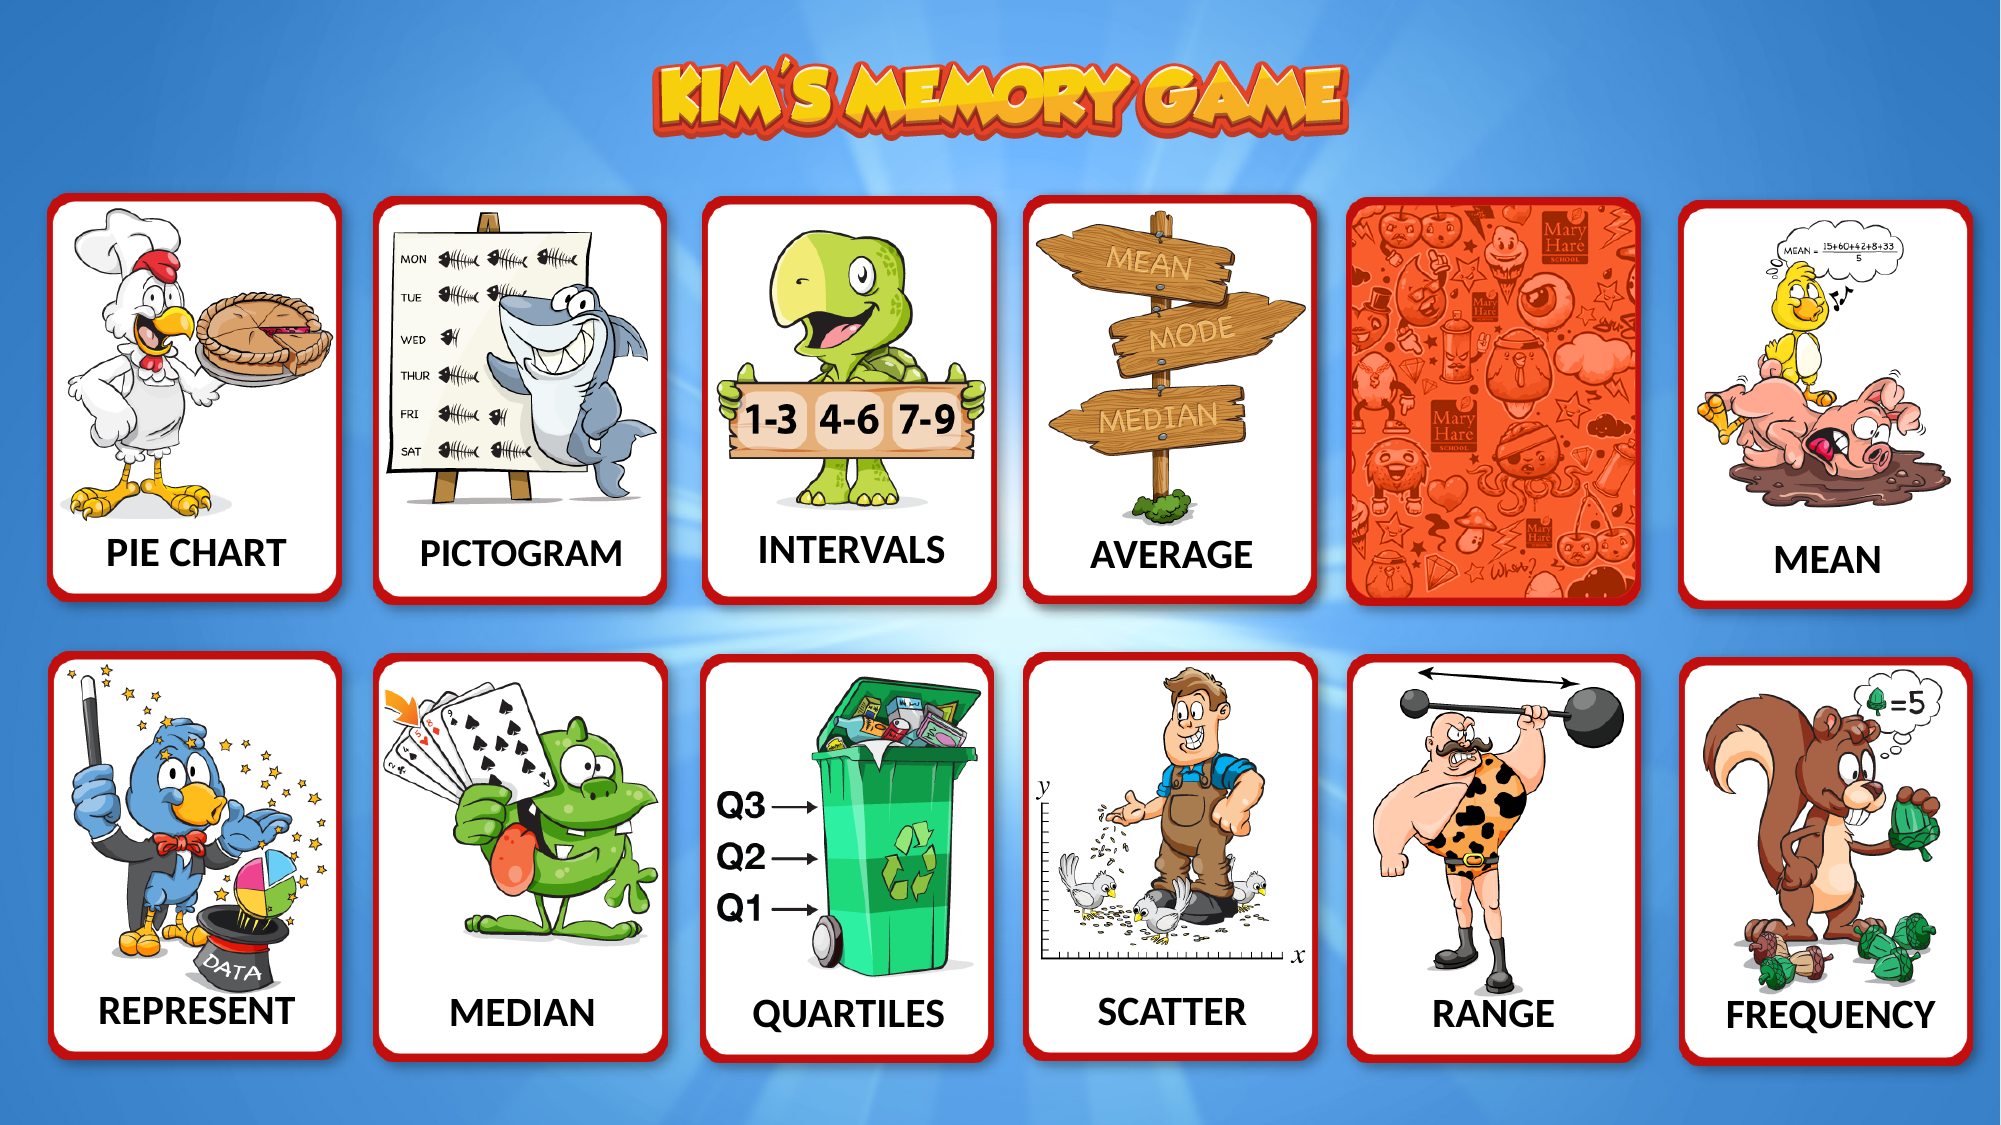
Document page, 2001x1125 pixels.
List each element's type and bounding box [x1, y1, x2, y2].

text_box [1327, 628, 1659, 1086]
text_box [682, 170, 1024, 628]
text_box [28, 625, 369, 1083]
text_box [680, 628, 1021, 1086]
text_box [352, 170, 682, 627]
text_box [1002, 169, 1344, 626]
text_box [1658, 174, 2000, 632]
text_box [27, 167, 369, 625]
picture [0, 0, 2001, 1125]
text_box [1659, 631, 2000, 1089]
text_box [353, 627, 682, 1085]
text_box [1021, 626, 1345, 1084]
